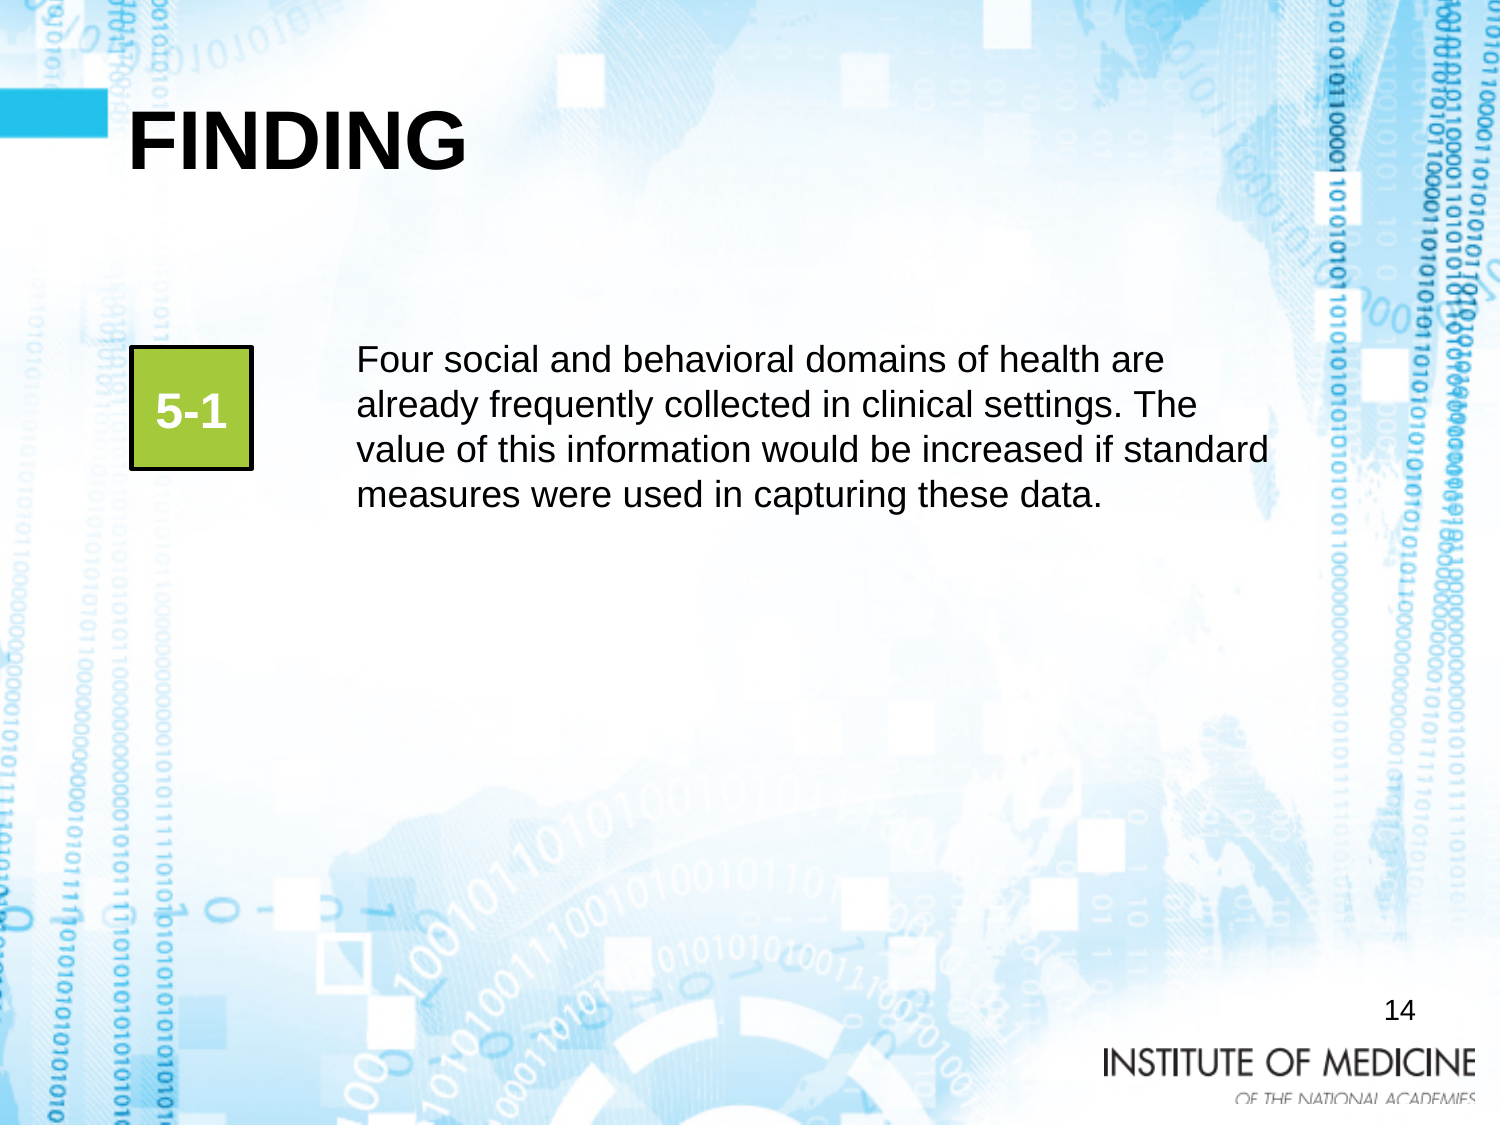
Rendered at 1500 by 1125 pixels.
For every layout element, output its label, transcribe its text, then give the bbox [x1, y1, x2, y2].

title FINDING [112, 94, 1425, 348]
text_box 14 [1369, 984, 1500, 1034]
text_box 5-1 [129, 345, 254, 471]
picture [0, 0, 1500, 1125]
text_box Four social and behavioral domains of health are already frequently collected in clinical settings. The value of this information would be increased if standard measures were used in capturing these data. [341, 327, 1288, 523]
